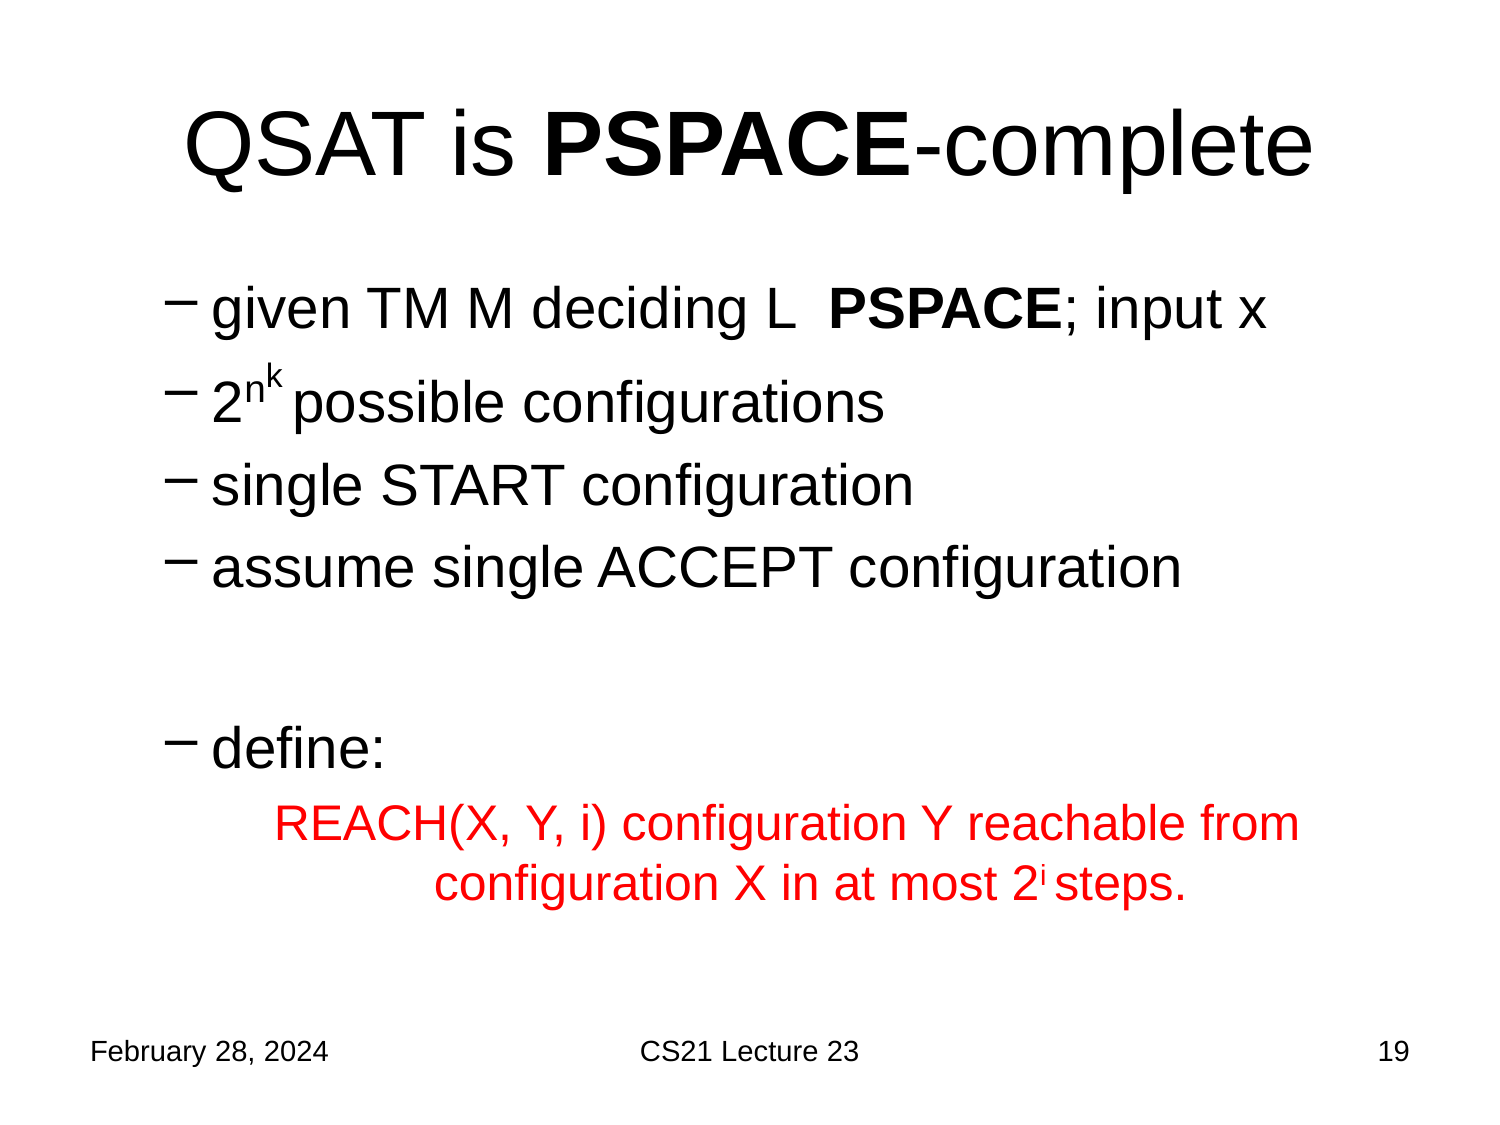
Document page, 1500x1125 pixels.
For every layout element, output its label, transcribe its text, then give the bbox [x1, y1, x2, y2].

slide_number 19 [1074, 1024, 1426, 1103]
footer CS21 Lecture 23 [512, 1024, 988, 1103]
title QSAT is PSPACE-complete [75, 45, 1425, 233]
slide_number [74, 1024, 426, 1103]
